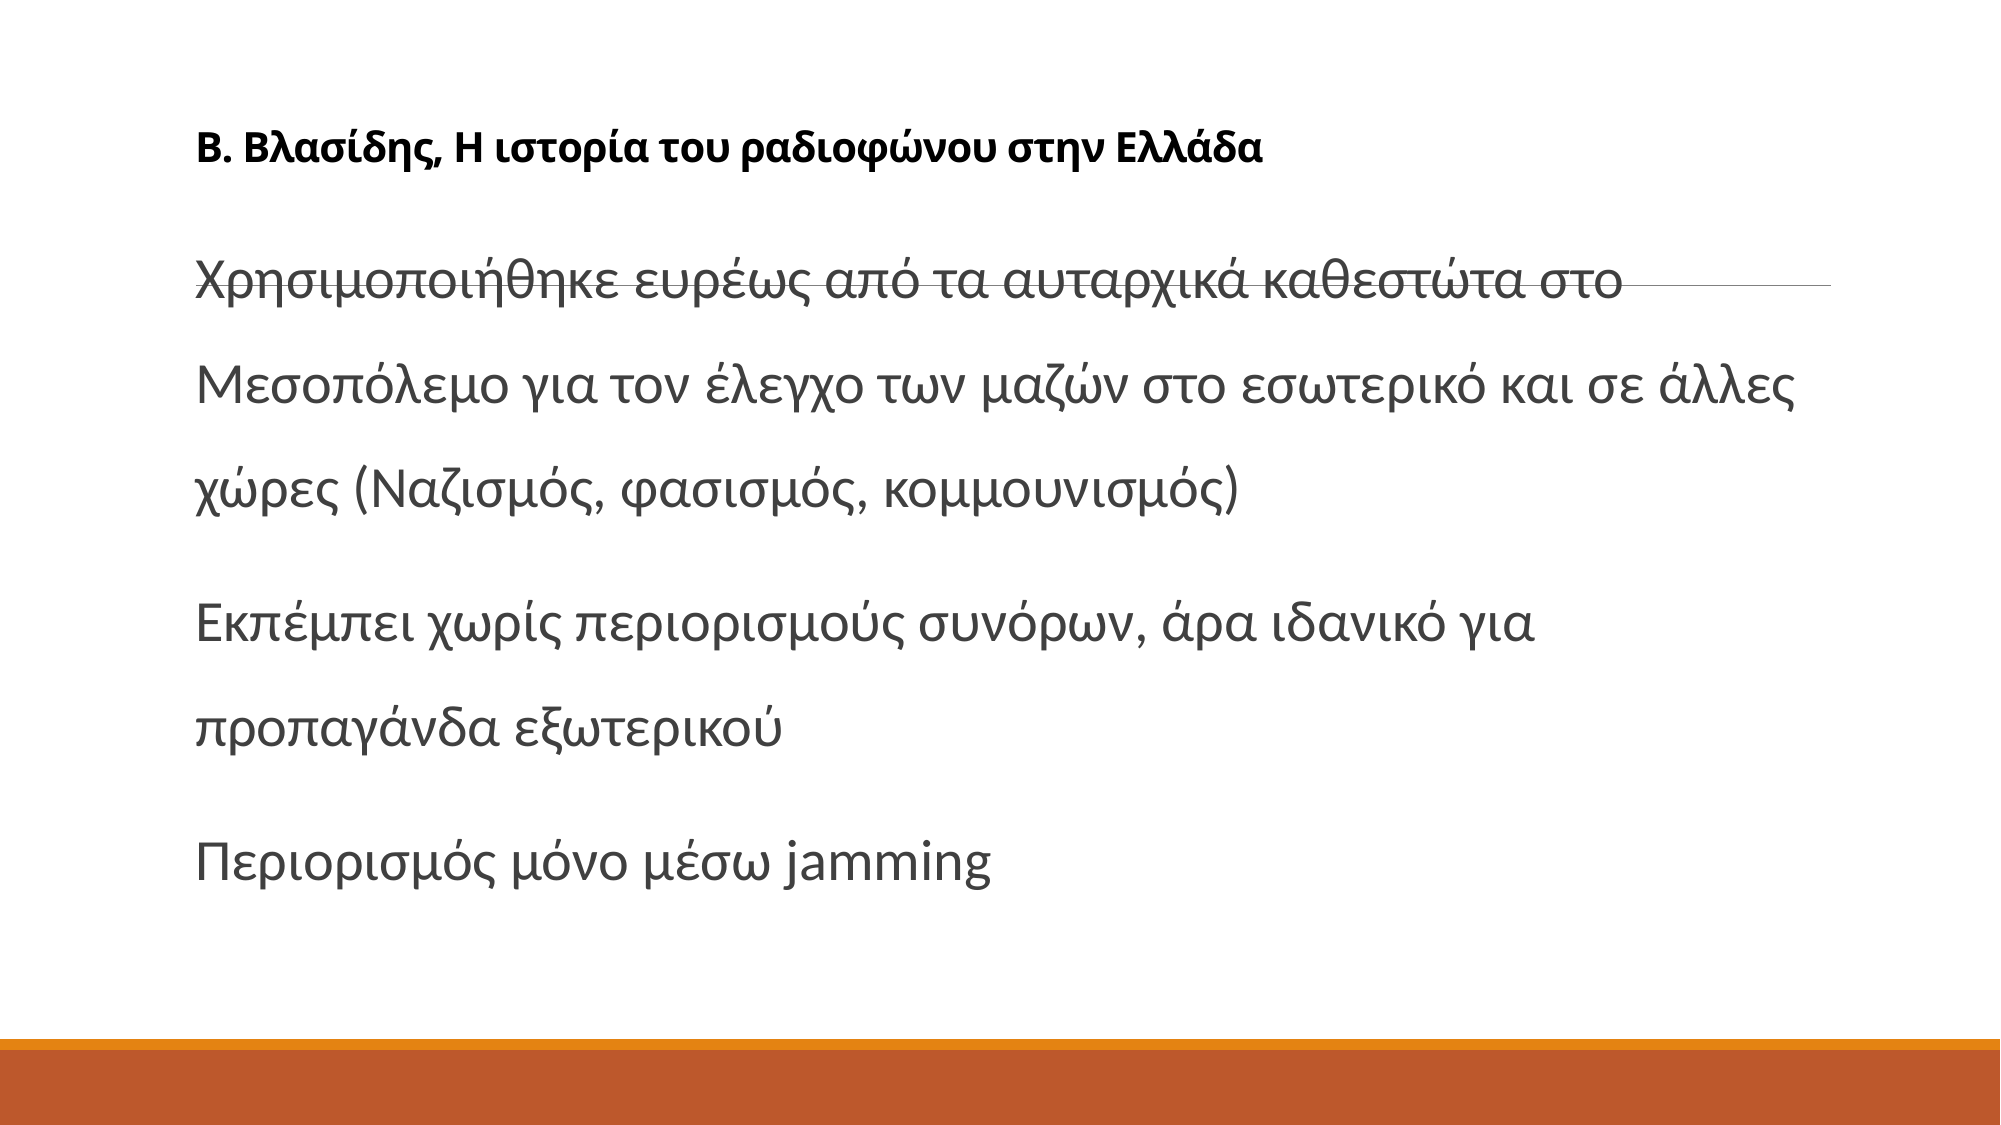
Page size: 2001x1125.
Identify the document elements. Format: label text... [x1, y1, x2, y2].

list Χρησιμοποιήθηκε ευρέως από τα αυταρχικά καθεστώτα στο Μεσοπόλεμο για τον έλεγχο των μαζών στο εσωτερικό και σε άλλες χώρες (Ναζισμός, φασισμός, κομμουνισμός) Εκπέμπει χωρίς περιορισμούς συνόρων, άρα ιδανικό για προπαγάνδα εξωτερικού Περιορισμός μόνο μέσω jamming [180, 197, 1830, 1022]
title Β. Βλασίδης, Η ιστορία του ραδιοφώνου στην Ελλάδα [180, 47, 1830, 179]
